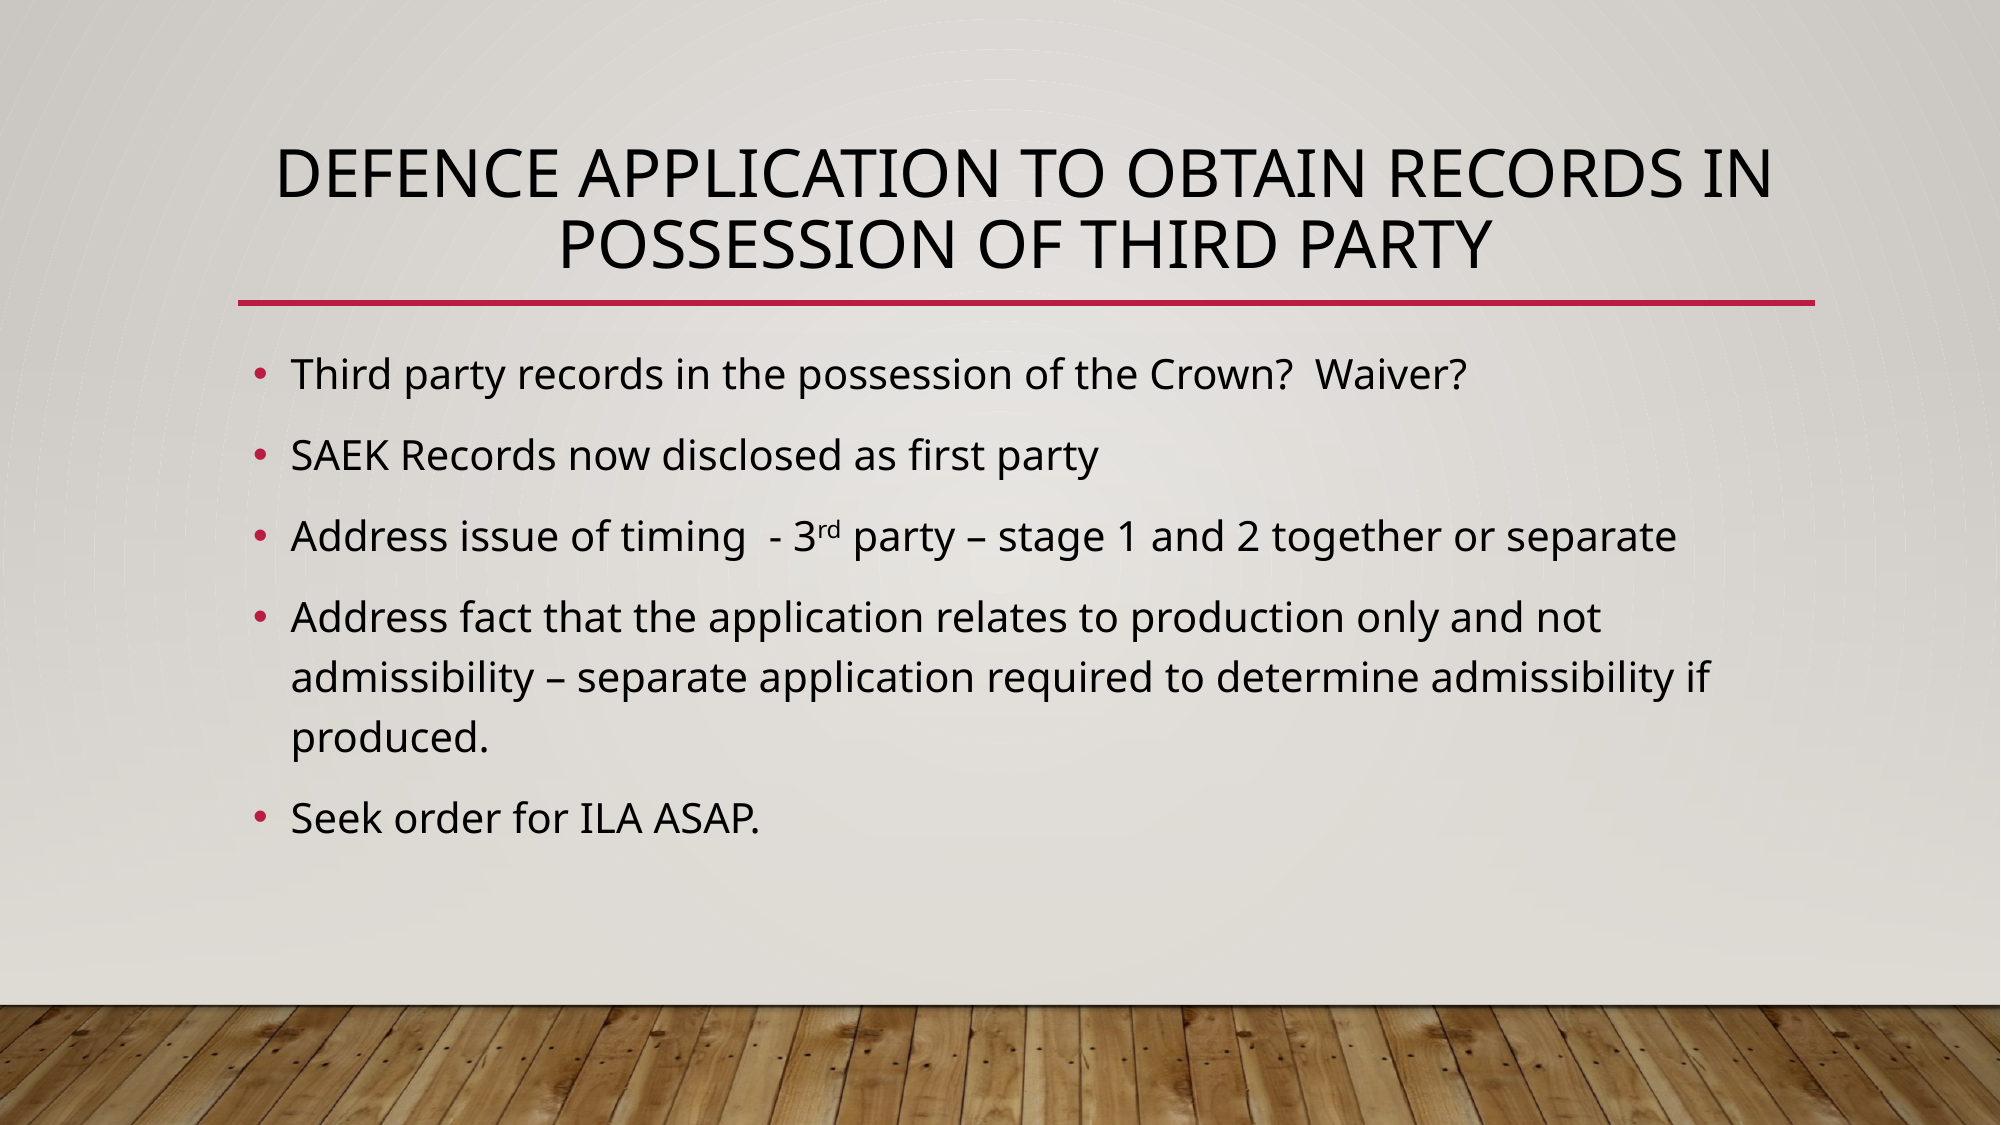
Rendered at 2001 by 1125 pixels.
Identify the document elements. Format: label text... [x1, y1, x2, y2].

picture [0, 1005, 2000, 1125]
list Third party records in the possession of the Crown? Waiver? SAEK Records now disclosed as first party Address issue of timing - 3rd party – stage 1 and 2 together or separate Address fact that the application relates to production only and not admissibility – separate application required to determine admissibility if produced. Seek order for ILA ASAP. [238, 330, 1814, 897]
title Defence application to obtain records in possession of third party [238, 131, 1814, 305]
